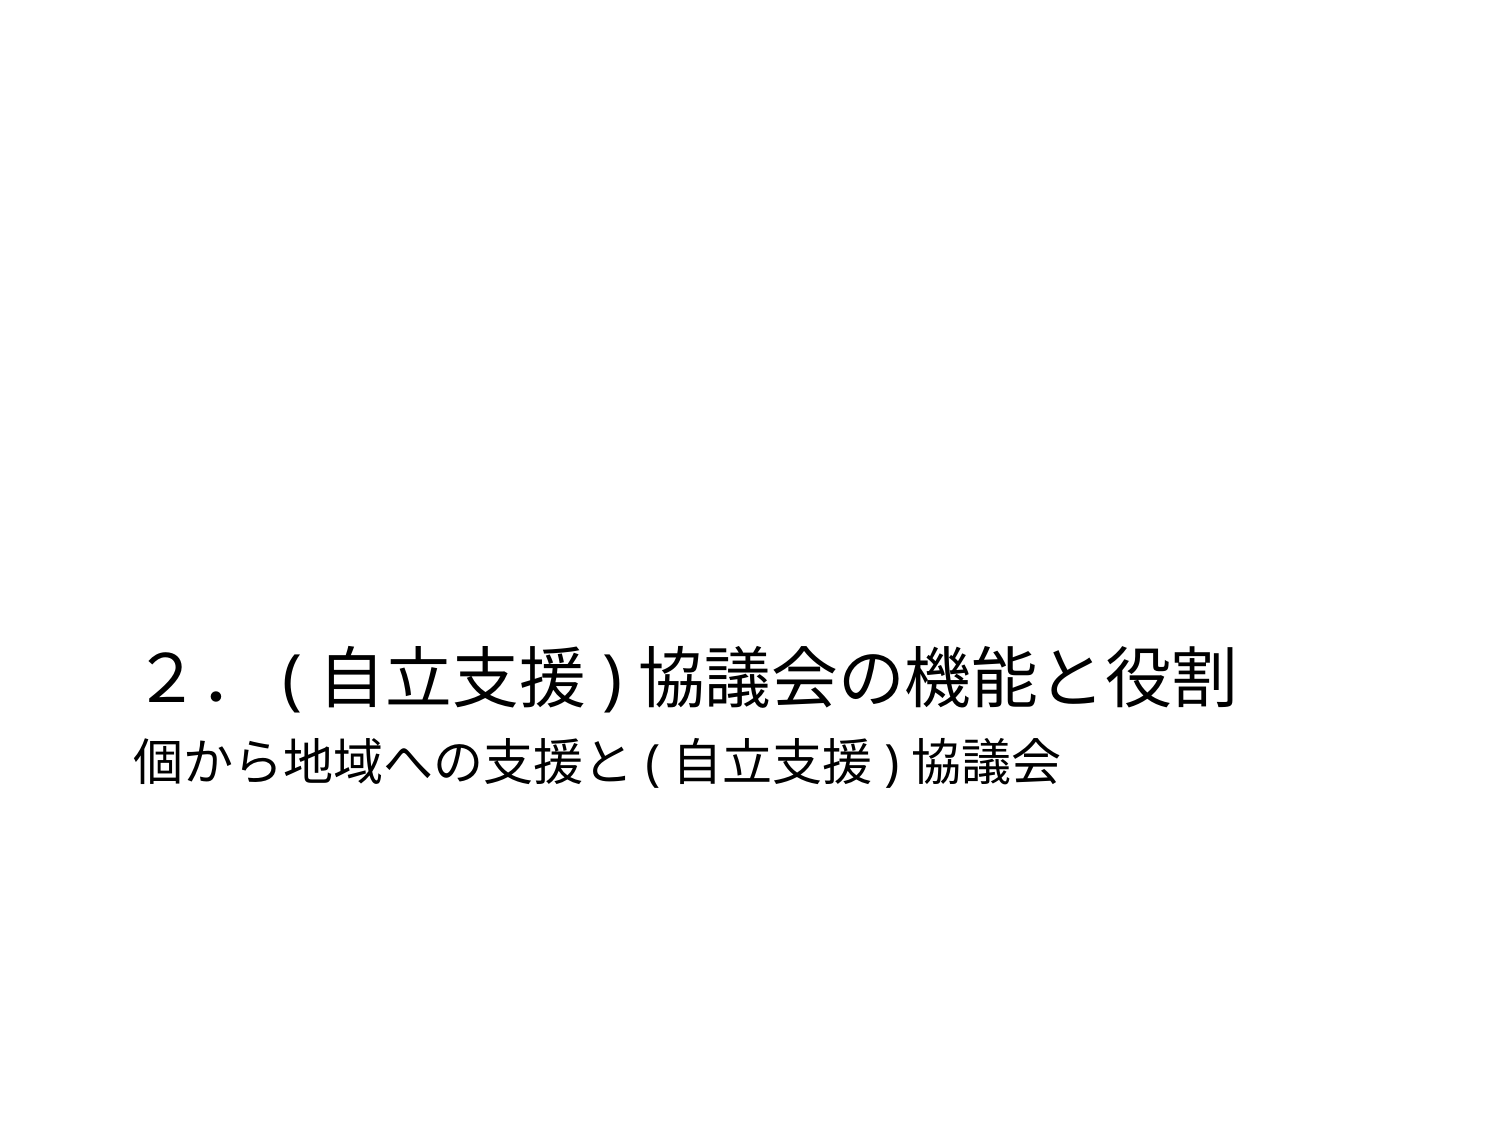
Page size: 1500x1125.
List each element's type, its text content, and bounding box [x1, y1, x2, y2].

list ２．(自立支援)協議会の機能と役割 [118, 476, 1394, 723]
title 個から地域への支援と(自立支援)協議会 [118, 723, 1394, 947]
